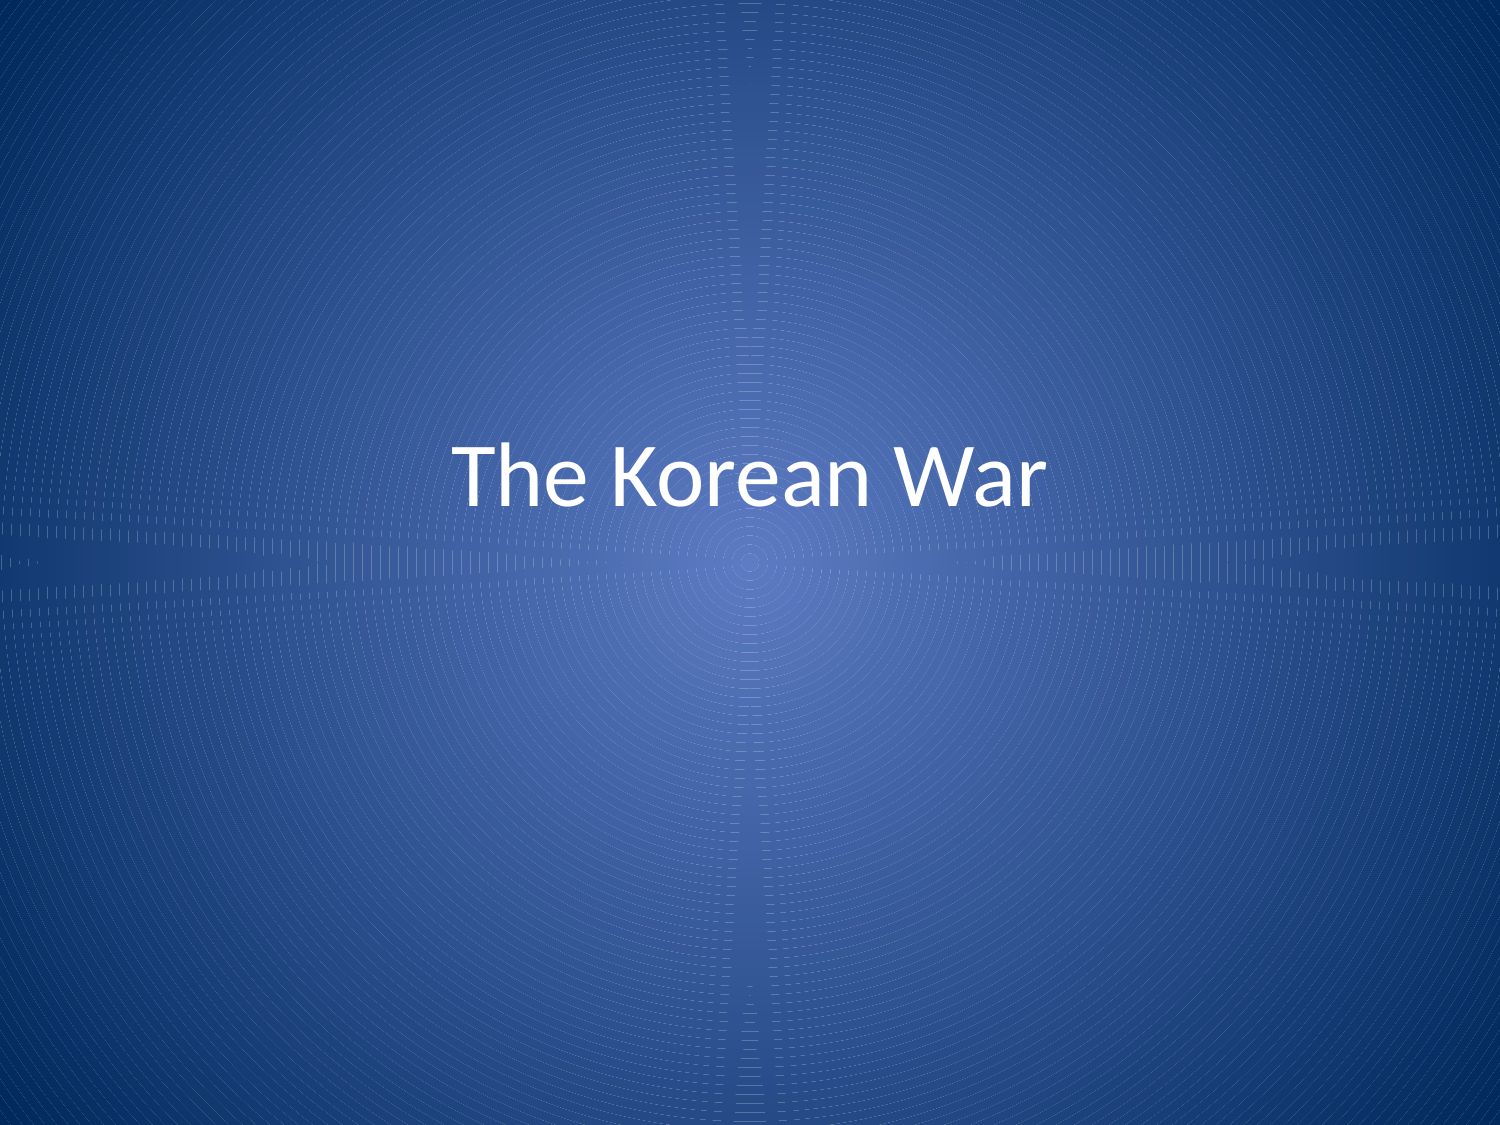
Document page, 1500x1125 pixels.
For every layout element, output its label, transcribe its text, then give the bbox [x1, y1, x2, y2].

title The Korean War [112, 349, 1388, 591]
